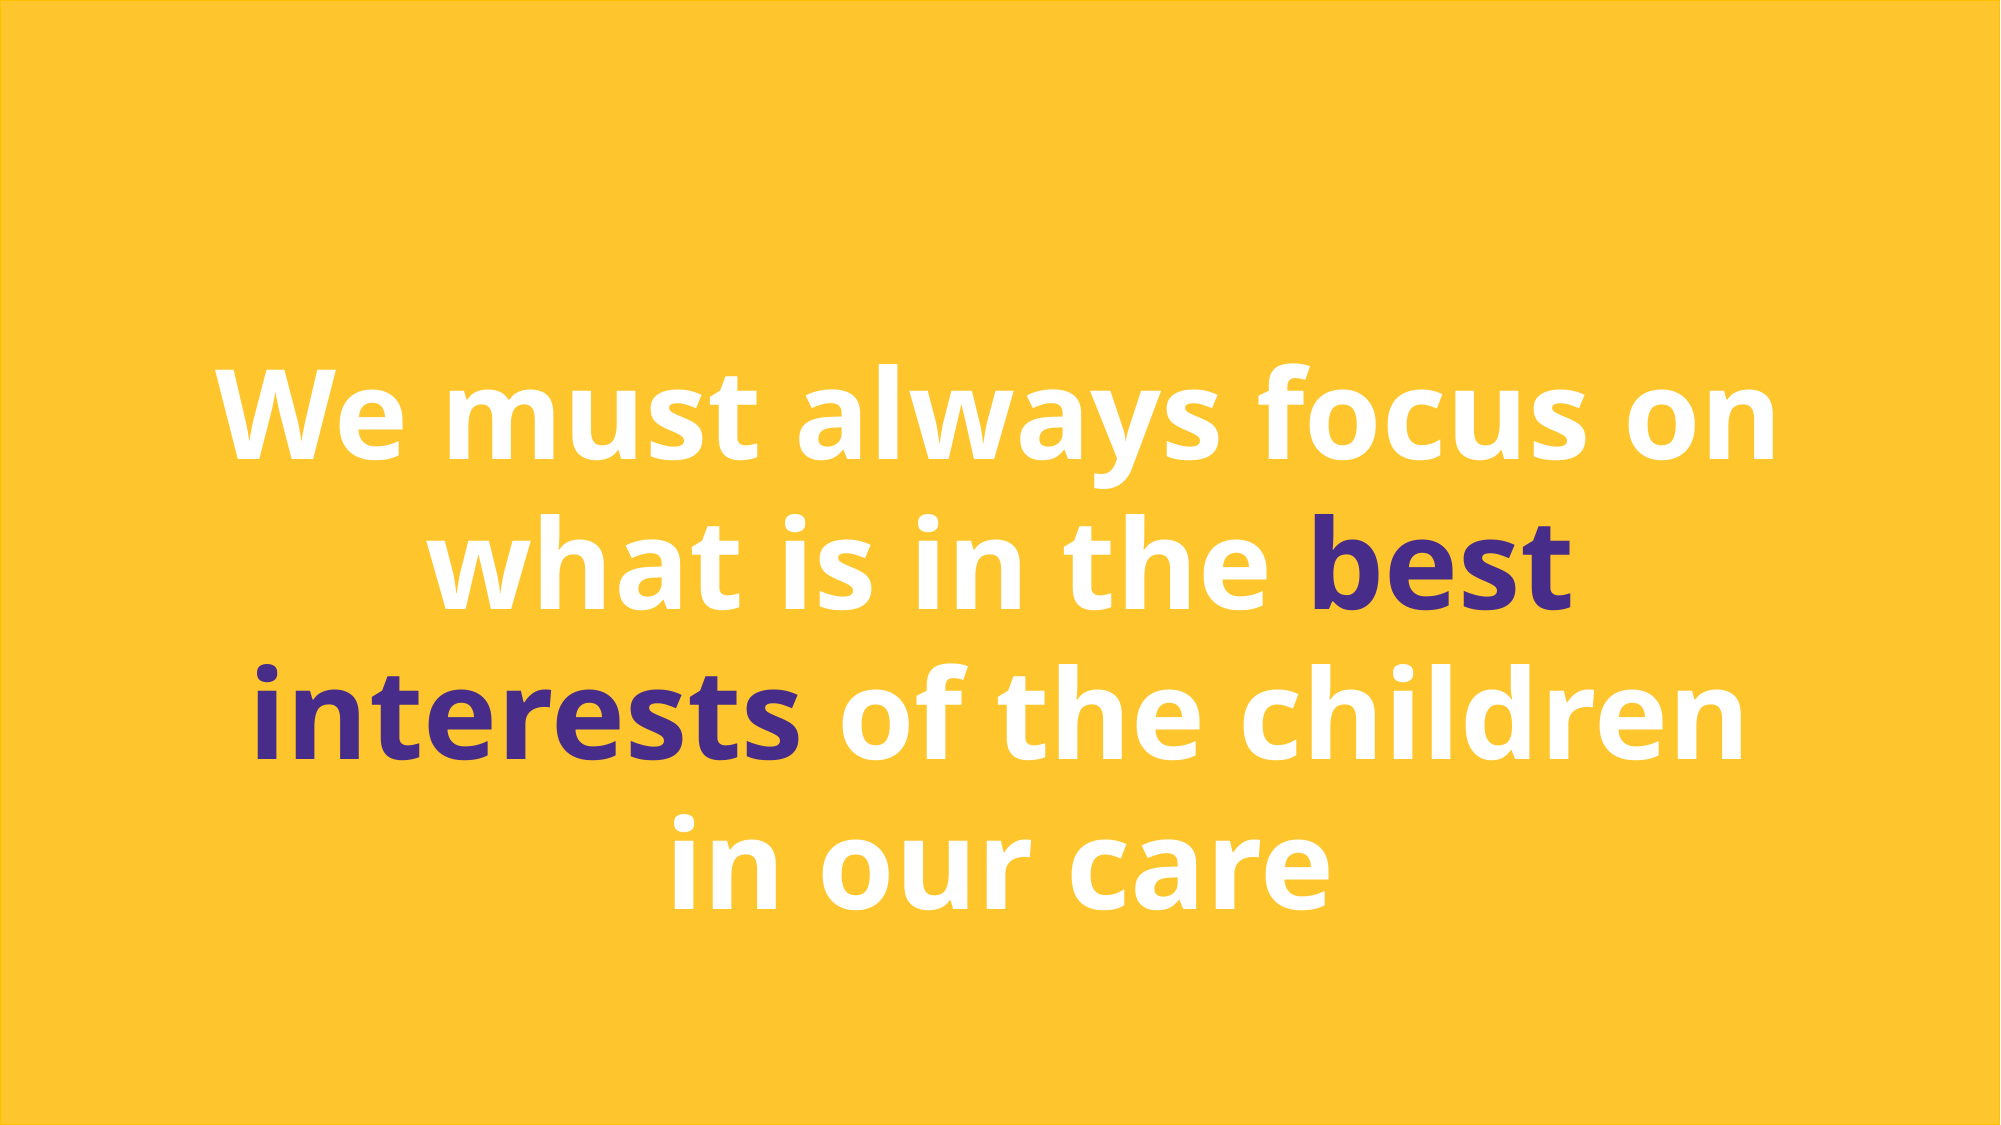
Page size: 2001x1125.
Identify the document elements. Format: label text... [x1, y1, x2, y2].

text_box [0, 0, 2000, 1125]
text_box We must always focus on what is in the best interests of the children in our care [164, 327, 1836, 943]
